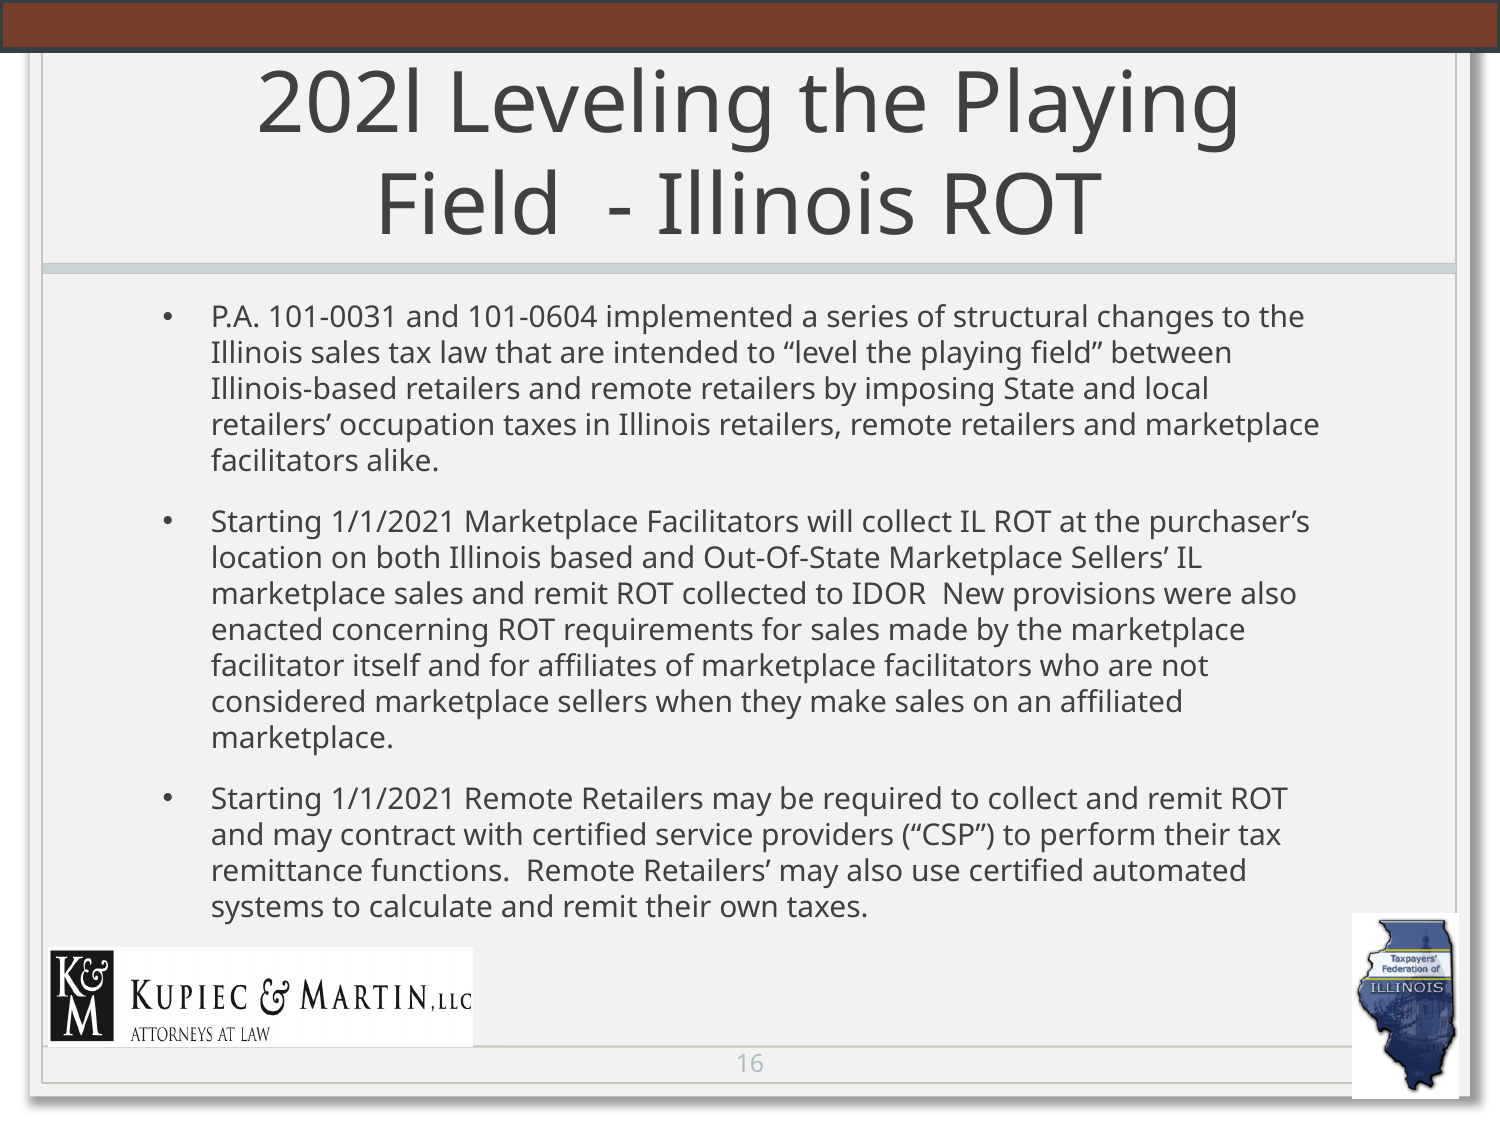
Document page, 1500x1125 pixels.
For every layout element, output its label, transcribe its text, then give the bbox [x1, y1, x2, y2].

title 202l Leveling the Playing Field - Illinois ROT [147, 40, 1353, 260]
list P.A. 101-0031 and 101-0604 implemented a series of structural changes to the Illinois sales tax law that are intended to “level the playing field” between Illinois-based retailers and remote retailers by imposing State and local retailers’ occupation taxes in Illinois retailers, remote retailers and marketplace facilitators alike. Starting 1/1/2021 Marketplace Facilitators will collect IL ROT at the purchaser’s location on both Illinois based and Out-Of-State Marketplace Sellers’ IL marketplace sales and remit ROT collected to IDOR New provisions were also enacted concerning ROT requirements for sales made by the marketplace facilitator itself and for affiliates of marketplace facilitators who are not considered marketplace sellers when they make sales on an affiliated marketplace. Starting 1/1/2021 Remote Retailers may be required to collect and remit ROT and may contract with certified service providers (“CSP”) to perform their tax remittance functions. Remote Retailers’ may also use certified automated systems to calculate and remit their own taxes. [147, 290, 1353, 936]
picture [1352, 913, 1459, 1099]
picture [48, 947, 473, 1047]
slide_number 16 [687, 1042, 813, 1088]
